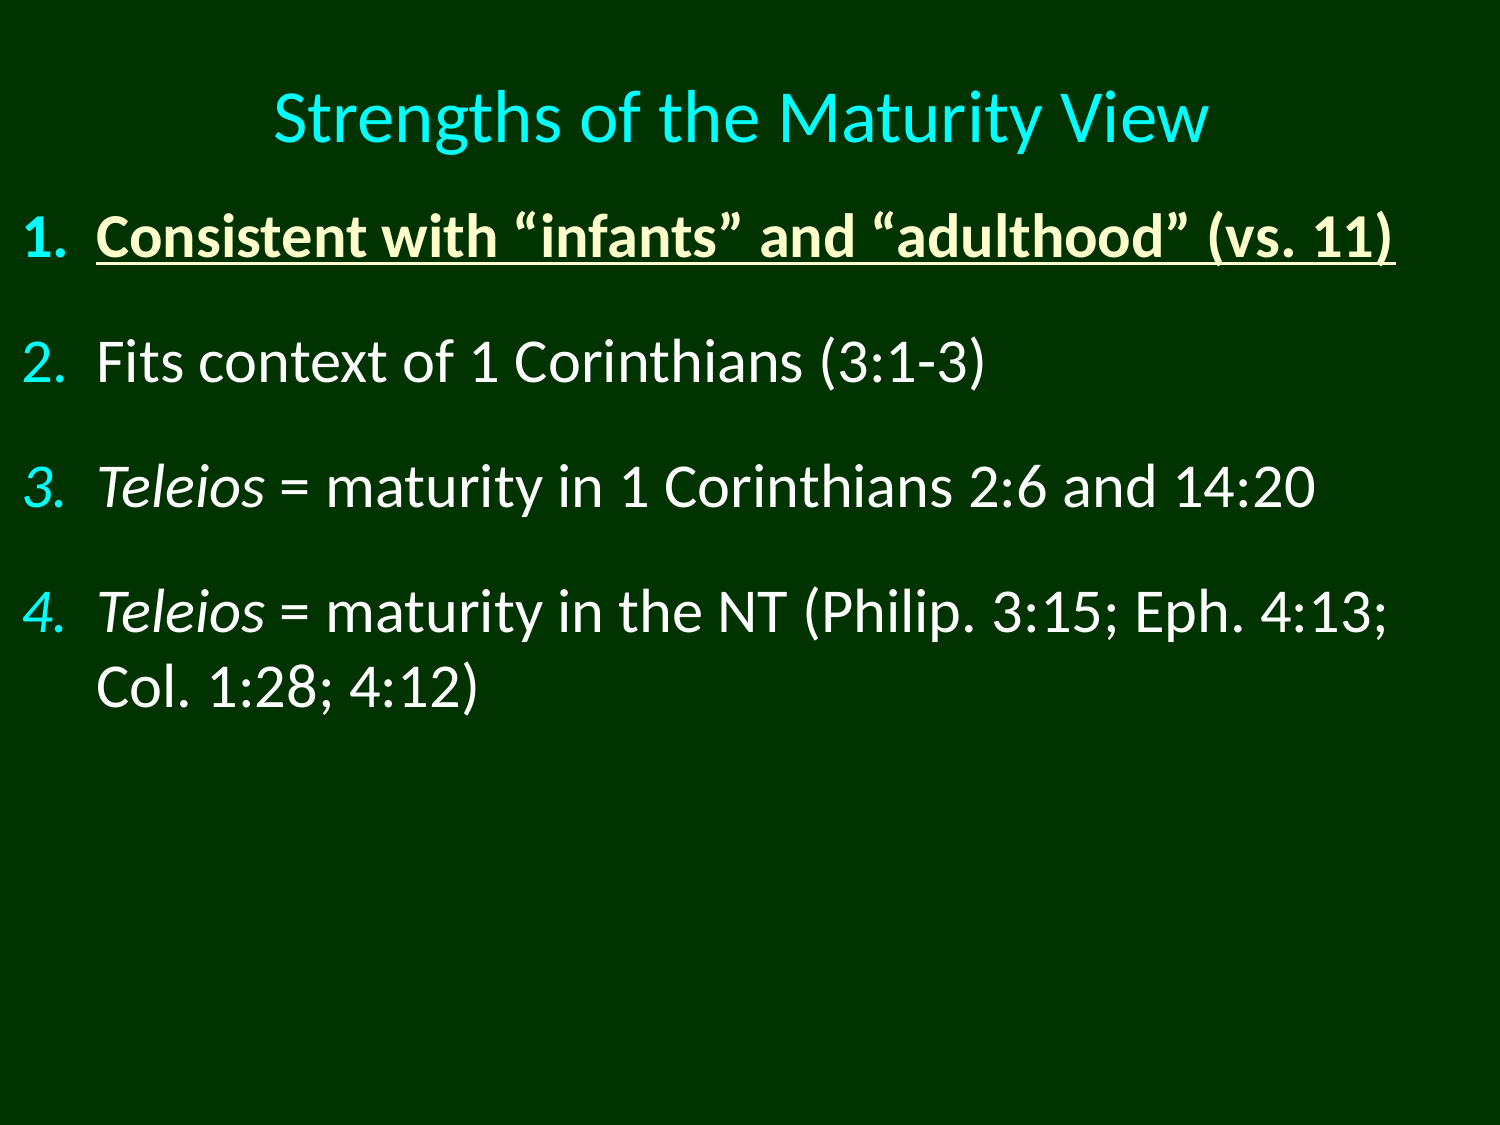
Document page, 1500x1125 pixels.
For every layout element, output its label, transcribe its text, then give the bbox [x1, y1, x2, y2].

title Strengths of the Maturity View [36, 37, 1449, 187]
list Consistent with “infants” and “adulthood” (vs. 11) Fits context of 1 Corinthians (3:1-3) Teleios = maturity in 1 Corinthians 2:6 and 14:20 Teleios = maturity in the NT (Philip. 3:15; Eph. 4:13; Col. 1:28; 4:12) [5, 187, 1494, 776]
